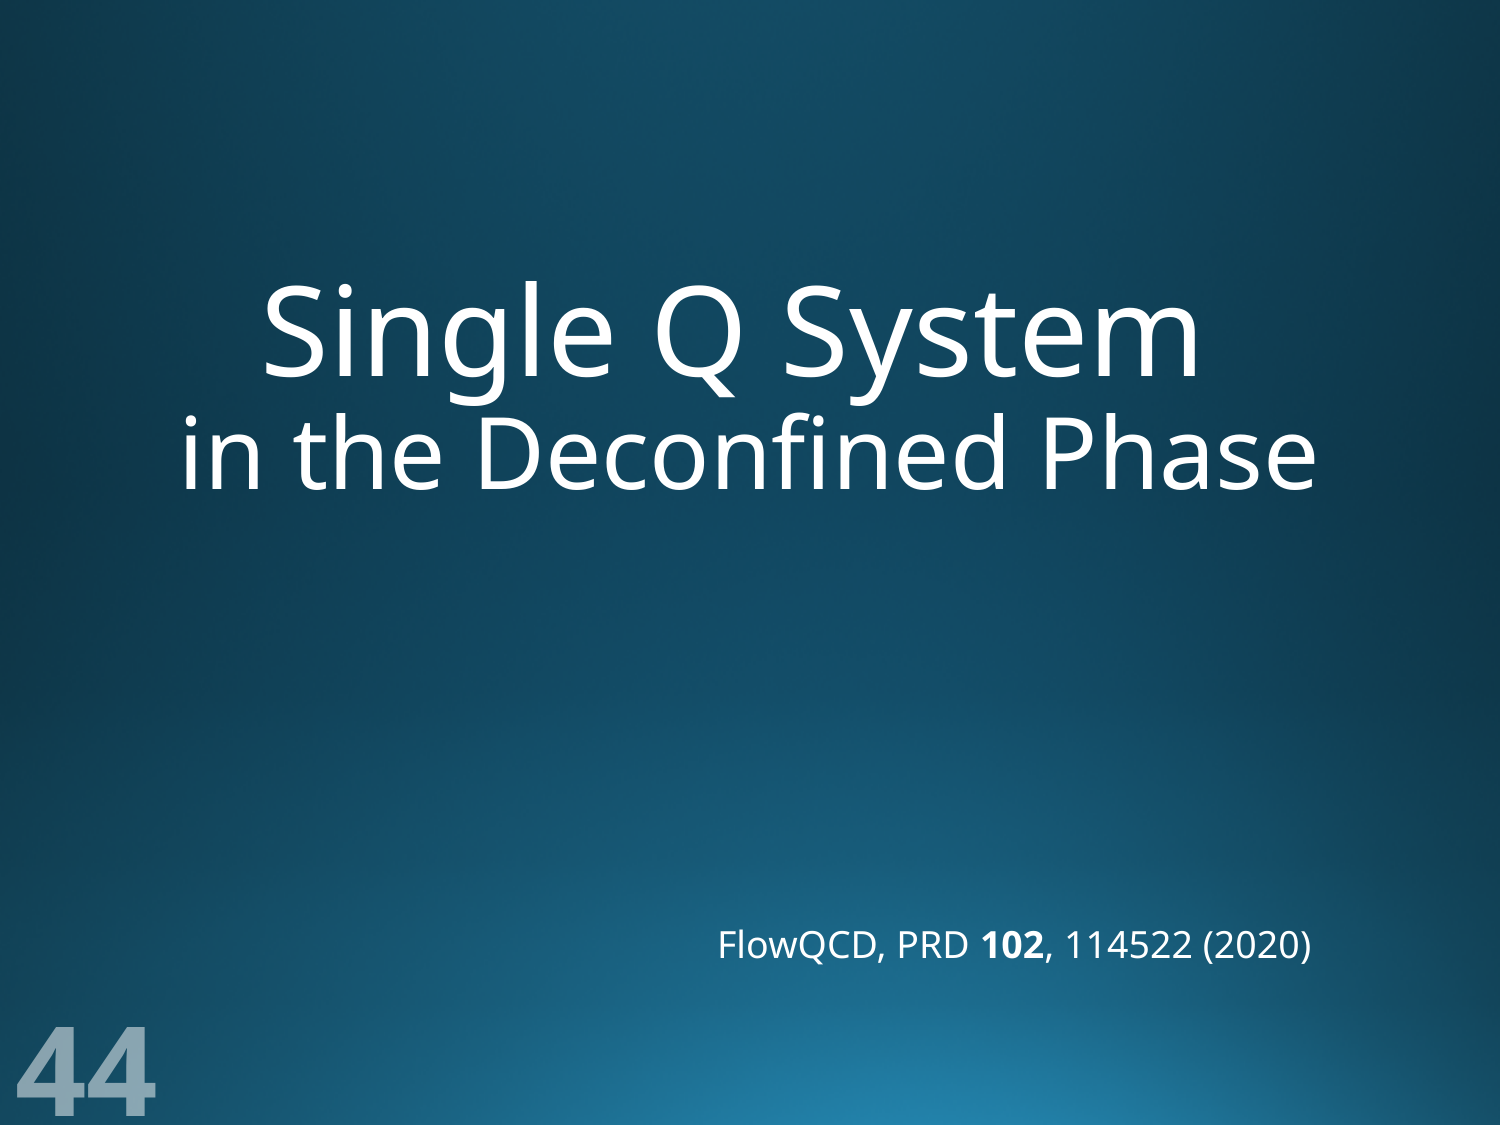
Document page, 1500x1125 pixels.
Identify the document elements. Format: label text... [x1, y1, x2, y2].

slide_number 44 [0, 1046, 338, 1107]
title Single Q System in the Deconfined Phase [103, 280, 1397, 499]
picture [0, 0, 1500, 1125]
text_box FlowQCD, PRD 102, 114522 (2020) [702, 913, 1401, 974]
